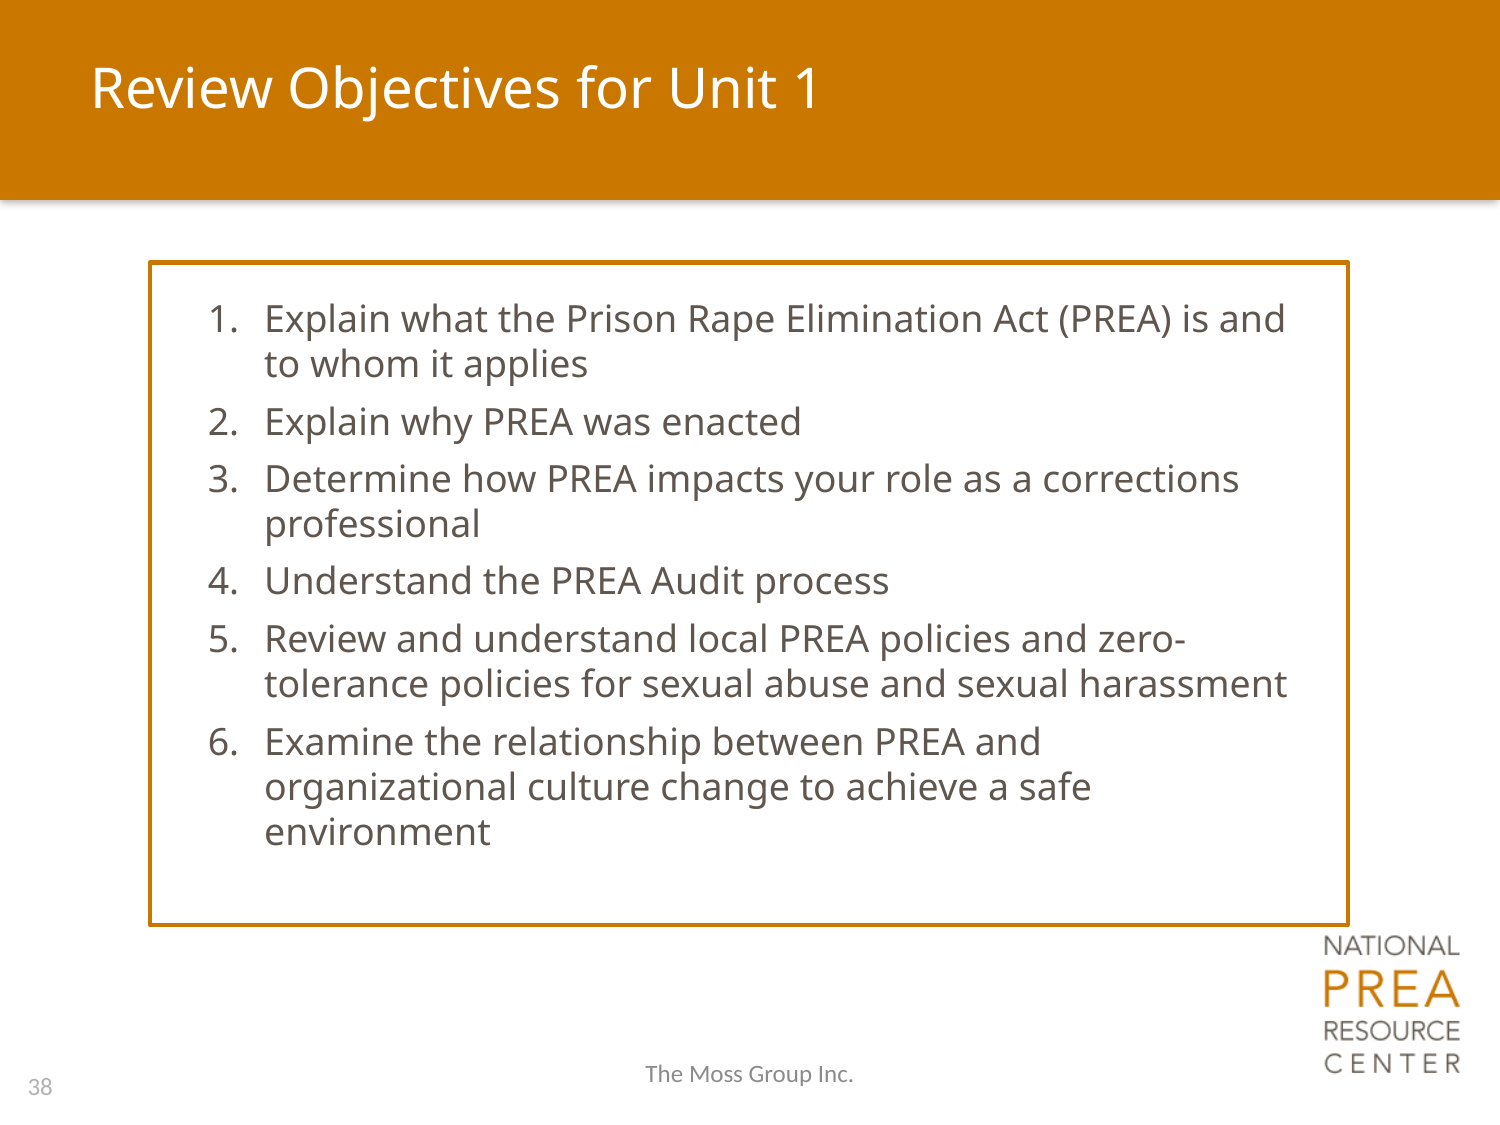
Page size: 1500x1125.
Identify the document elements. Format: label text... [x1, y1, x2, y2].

picture [1312, 924, 1474, 1086]
slide_number 38 [12, 1055, 363, 1116]
title Review Objectives for Unit 1 [75, 13, 1425, 160]
text_box [148, 260, 1350, 927]
footer The Moss Group Inc. [512, 1042, 988, 1103]
